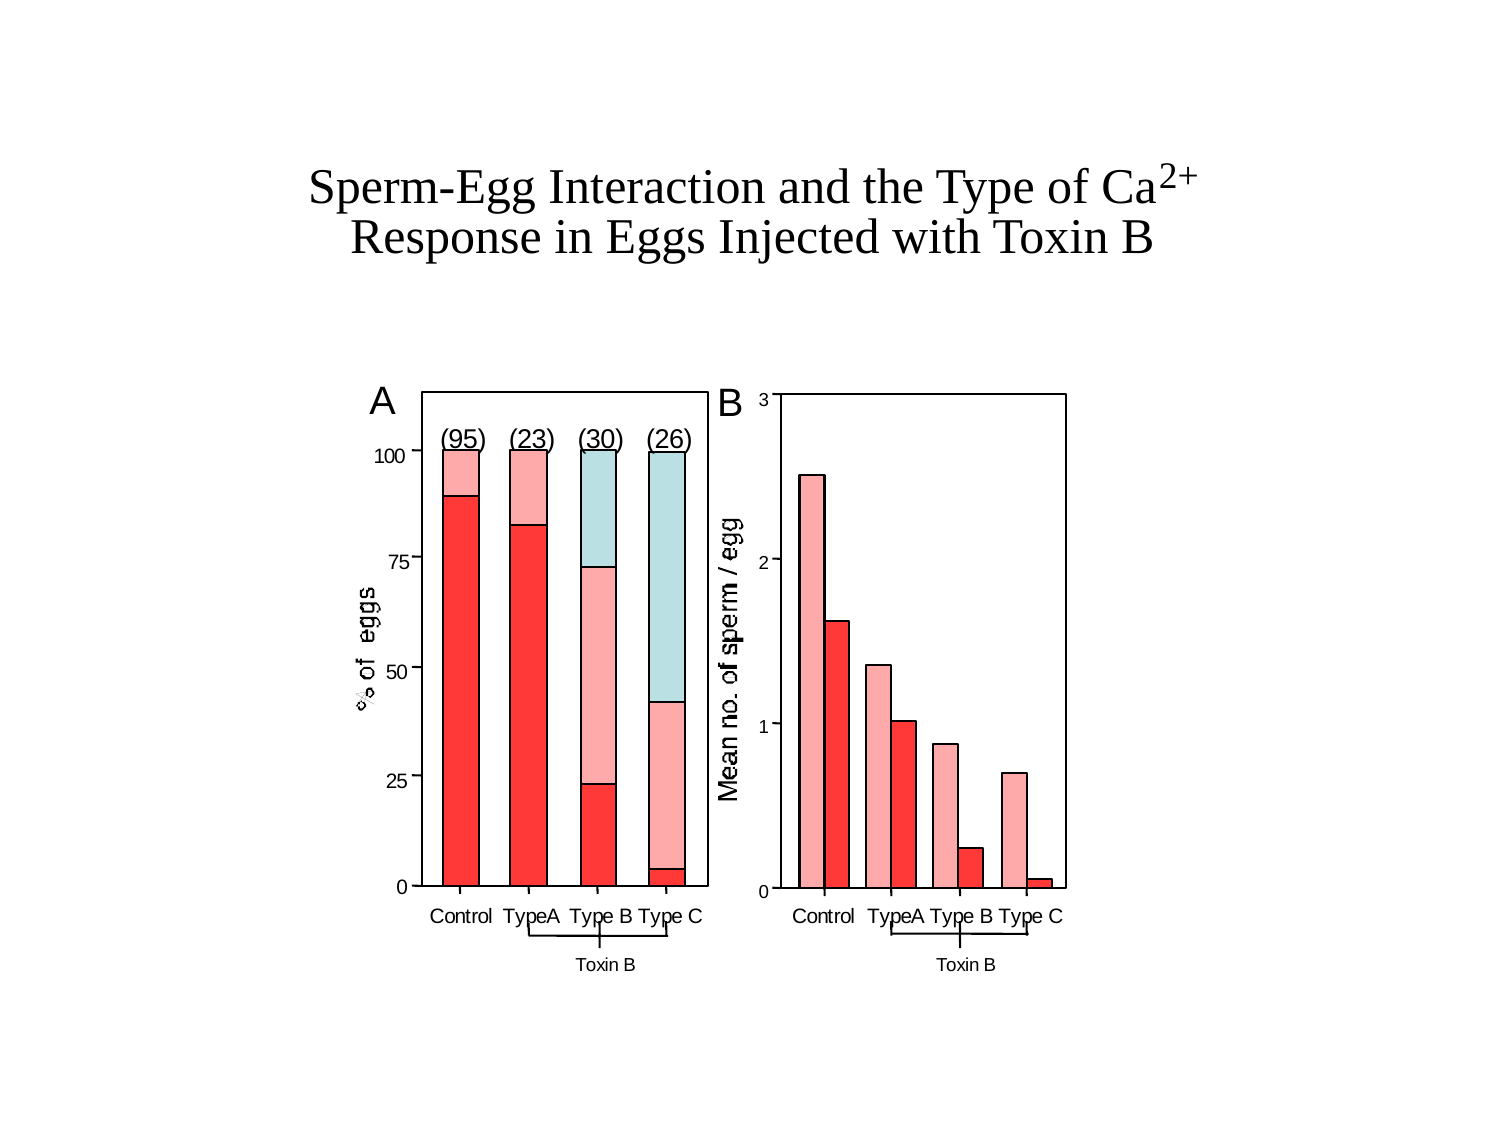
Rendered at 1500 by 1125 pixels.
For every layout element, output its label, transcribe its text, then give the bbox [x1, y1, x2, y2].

text_box B [623, 952, 636, 976]
text_box C [687, 902, 703, 928]
text_box e [900, 902, 910, 928]
text_box T [935, 952, 946, 976]
text_box A [910, 902, 925, 928]
text_box o [585, 952, 596, 976]
text_box T [502, 902, 514, 928]
text_box [722, 518, 744, 532]
text_box l [488, 902, 493, 928]
text_box o [806, 902, 817, 928]
text_box n [454, 902, 465, 928]
text_box [722, 766, 738, 780]
text_box y [514, 902, 525, 928]
text_box [722, 643, 738, 655]
text_box [979, 952, 983, 976]
text_box [973, 902, 979, 928]
text_box t [827, 902, 833, 928]
text_box 9 [448, 421, 462, 450]
text_box [359, 629, 375, 642]
text_box 5 [396, 767, 408, 793]
text_box [509, 525, 548, 886]
text_box 0 [394, 442, 406, 468]
text_box [722, 671, 738, 684]
text_box p [592, 902, 602, 928]
text_box C [429, 902, 444, 928]
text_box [580, 449, 686, 703]
text_box y [942, 902, 952, 928]
text_box ( [577, 421, 585, 451]
text_box l [850, 902, 856, 928]
text_box [718, 566, 737, 576]
text_box [722, 583, 738, 603]
text_box [722, 750, 738, 765]
text_box [722, 604, 738, 611]
text_box 0 [396, 658, 408, 684]
text_box r [833, 902, 840, 928]
text_box A [546, 902, 561, 928]
text_box ) [546, 421, 556, 454]
text_box r [471, 902, 477, 928]
text_box [722, 629, 744, 642]
text_box [722, 737, 738, 749]
text_box [957, 848, 983, 888]
text_box ) [477, 421, 487, 454]
text_box p [660, 902, 671, 928]
text_box y [1010, 902, 1021, 928]
text_box y [650, 902, 660, 928]
text_box T [929, 902, 942, 928]
text_box [722, 548, 738, 561]
text_box 3 [585, 421, 600, 448]
text_box ( [440, 421, 448, 454]
text_box T [637, 902, 650, 928]
text_box 0 [600, 421, 615, 448]
text_box i [965, 952, 969, 976]
text_box [359, 602, 381, 613]
text_box T [569, 902, 581, 928]
text_box ( [646, 421, 654, 448]
text_box B [619, 902, 633, 928]
text_box t [465, 902, 471, 928]
text_box [619, 952, 623, 976]
text_box T [575, 952, 585, 976]
text_box 2 [654, 421, 669, 448]
text_box 1 [373, 442, 383, 468]
text_box [355, 658, 375, 665]
text_box [1026, 879, 1052, 888]
text_box [422, 391, 708, 886]
text_box e [1031, 902, 1042, 928]
text_box n [608, 952, 619, 976]
text_box o [477, 902, 488, 928]
text_box C [1048, 902, 1064, 928]
text_box y [581, 902, 592, 928]
text_box x [596, 952, 604, 976]
text_box 6 [669, 421, 683, 448]
text_box e [671, 902, 681, 928]
text_box x [956, 952, 965, 976]
text_box Sperm-Egg Interaction and the Type of [308, 153, 1101, 214]
text_box p [952, 902, 963, 928]
text_box [824, 621, 850, 888]
text_box y [879, 902, 890, 928]
text_box 0 [758, 879, 770, 903]
text_box [722, 614, 738, 628]
text_box T [867, 902, 879, 928]
text_box o [946, 952, 956, 976]
text_box B [979, 902, 994, 928]
text_box [580, 783, 617, 886]
text_box [722, 714, 738, 728]
text_box [649, 868, 685, 886]
text_box [443, 496, 479, 886]
text_box [722, 700, 738, 713]
text_box [359, 616, 381, 628]
text_box p [1021, 902, 1031, 928]
text_box 2 [517, 421, 531, 450]
text_box [681, 902, 687, 928]
text_box 7 [387, 548, 398, 574]
text_box 2 [1158, 151, 1177, 197]
text_box [580, 709, 617, 783]
text_box ( [508, 421, 517, 454]
text_box 3 [531, 421, 546, 450]
text_box Response in Eggs Injected with Toxin B [350, 203, 1155, 264]
text_box o [444, 902, 454, 928]
text_box [1042, 902, 1048, 928]
text_box e [535, 902, 546, 928]
text_box [866, 664, 892, 888]
text_box 1 [758, 715, 770, 738]
text_box [359, 587, 375, 599]
text_box p [890, 902, 900, 928]
text_box [780, 394, 1067, 888]
text_box B [983, 952, 997, 976]
text_box 0 [383, 442, 394, 468]
text_box 3 [758, 387, 770, 411]
text_box [1001, 773, 1027, 888]
text_box [649, 709, 685, 868]
text_box o [840, 902, 850, 928]
text_box [443, 450, 479, 496]
text_box [612, 902, 619, 928]
text_box e [963, 902, 973, 928]
text_box [722, 533, 744, 547]
text_box T [998, 902, 1010, 928]
text_box + [1177, 151, 1199, 197]
text_box n [817, 902, 827, 928]
text_box A [369, 374, 396, 423]
text_box C [792, 902, 806, 928]
text_box i [604, 952, 608, 976]
text_box ) [615, 421, 625, 448]
text_box B [717, 376, 744, 425]
text_box [799, 475, 825, 888]
text_box 2 [385, 767, 396, 793]
text_box Ca [1101, 153, 1157, 214]
text_box [718, 781, 737, 801]
text_box [718, 662, 737, 669]
text_box 0 [396, 873, 408, 899]
text_box n [969, 952, 979, 976]
text_box [932, 743, 958, 888]
text_box 2 [758, 550, 770, 573]
text_box e [602, 902, 612, 928]
text_box [355, 687, 375, 711]
text_box [891, 721, 917, 888]
text_box 5 [398, 548, 410, 574]
text_box ) [683, 421, 693, 454]
text_box [359, 666, 375, 680]
text_box p [525, 902, 535, 928]
text_box [509, 450, 548, 525]
text_box 5 [462, 421, 477, 450]
text_box 5 [385, 658, 396, 684]
